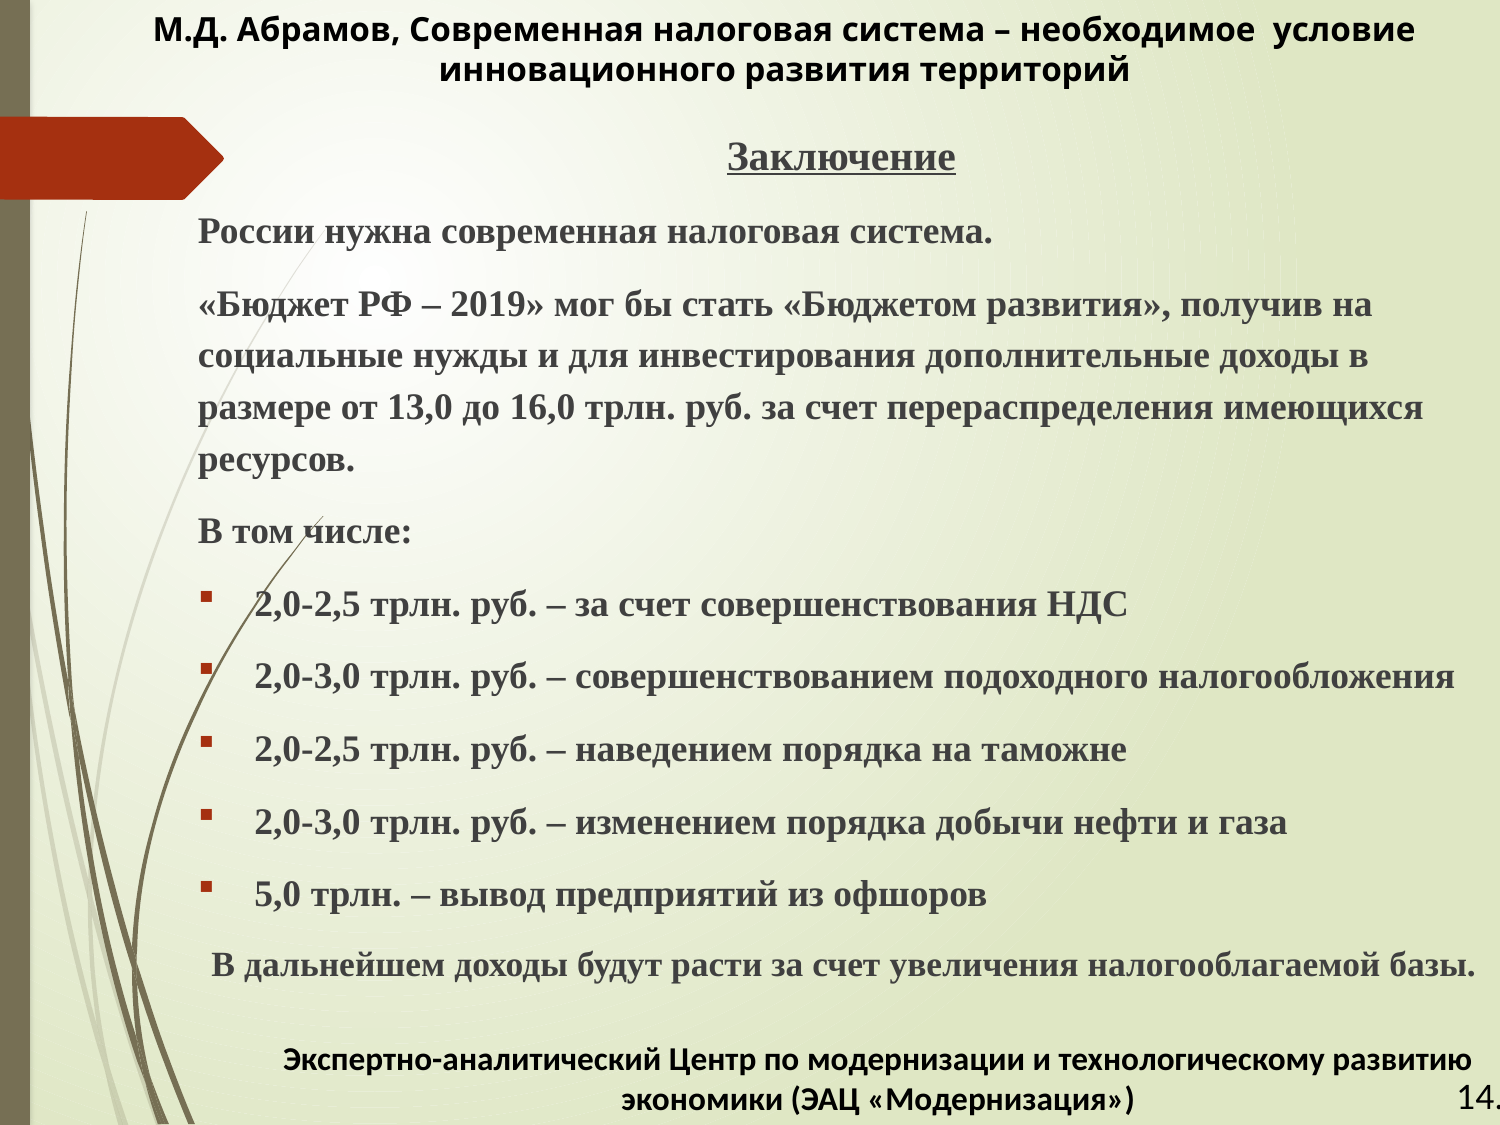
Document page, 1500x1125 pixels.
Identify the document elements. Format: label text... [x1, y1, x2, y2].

list Заключение России нужна современная налоговая система. «Бюджет РФ – 2019» мог бы стать «Бюджетом развития», получив на социальные нужды и для инвестирования дополнительные доходы в размере от 13,0 до 16,0 трлн. руб. за счет перераспределения имеющихся ресурсов. В том числе: 2,0-2,5 трлн. руб. – за счет совершенствования НДС 2,0-3,0 трлн. руб. – совершенствованием подоходного налогообложения 2,0-2,5 трлн. руб. – наведением порядка на таможне 2,0-3,0 трлн. руб. – изменением порядка добычи нефти и газа 5,0 трлн. – вывод предприятий из офшоров В дальнейшем доходы будут расти за счет увеличения налогооблагаемой базы. [183, 47, 1500, 938]
text_box М.Д. Абрамов, Современная налоговая система – необходимое условие инновационного развития территорий [100, 0, 1470, 110]
text_box Экспертно-аналитический Центр по модернизации и технологическому развитию экономики (ЭАЦ «Модернизация») [237, 1029, 1500, 1125]
